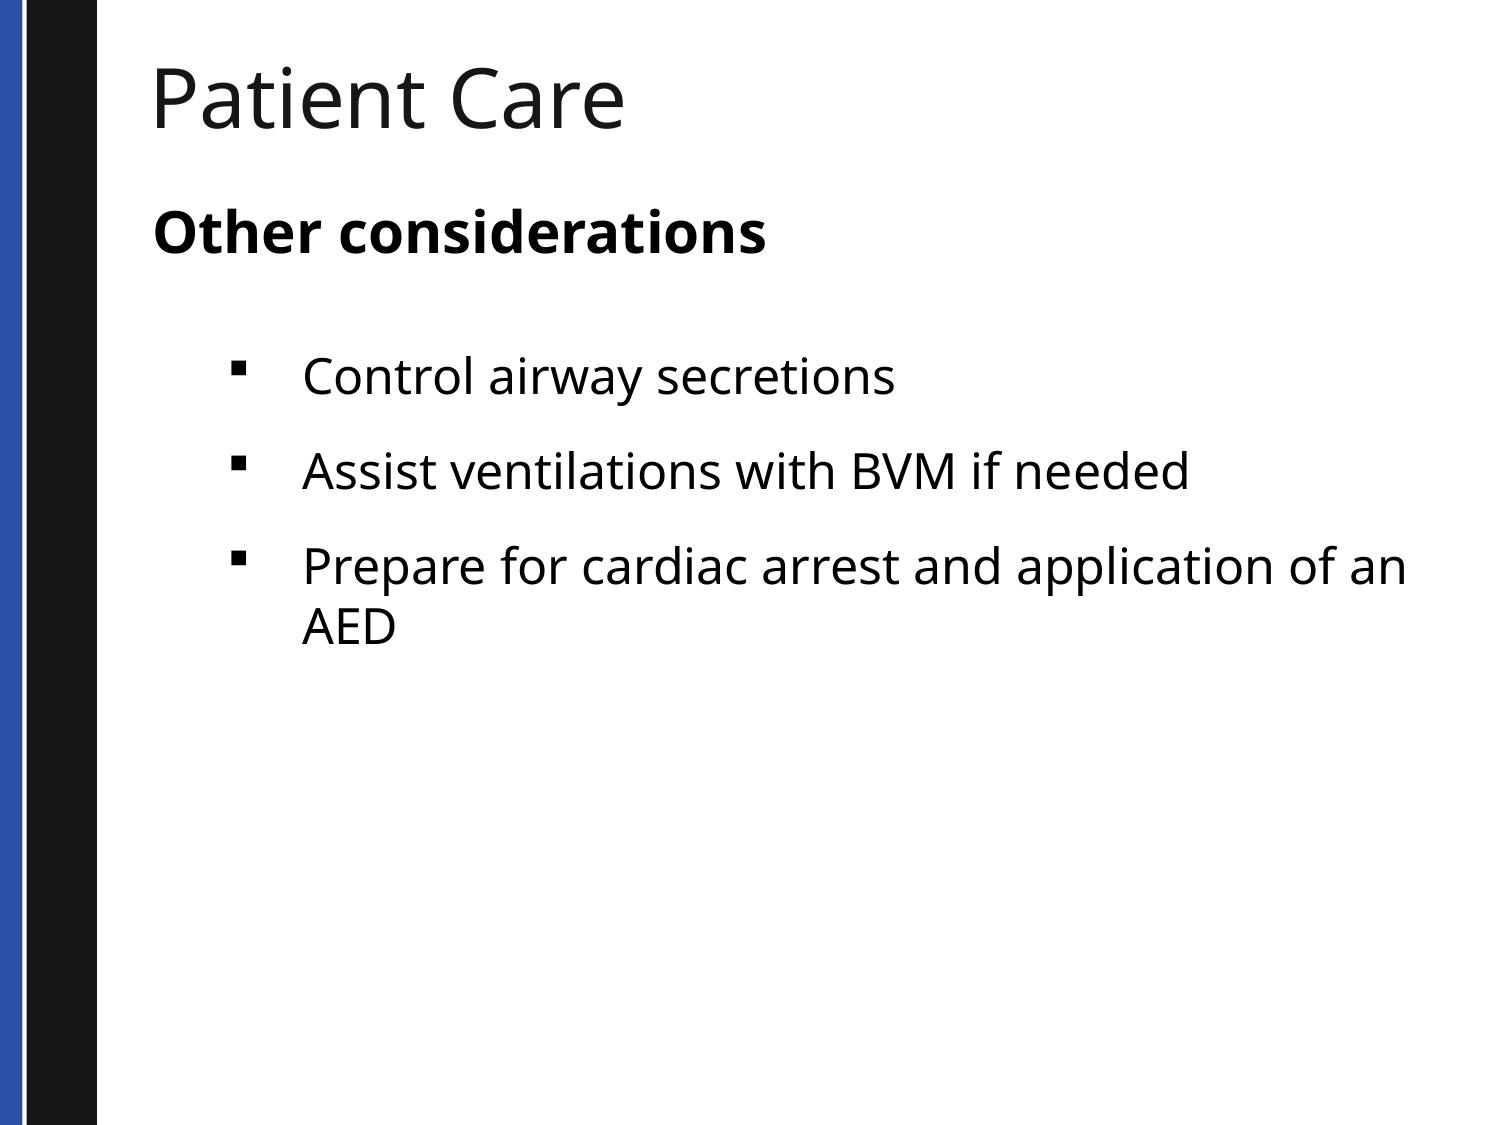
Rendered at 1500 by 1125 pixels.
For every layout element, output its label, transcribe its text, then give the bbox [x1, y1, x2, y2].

title Patient Care [135, 37, 1438, 150]
list Other considerations Control airway secretions Assist ventilations with BVM if needed Prepare for cardiac arrest and application of an AED [137, 187, 1438, 1088]
